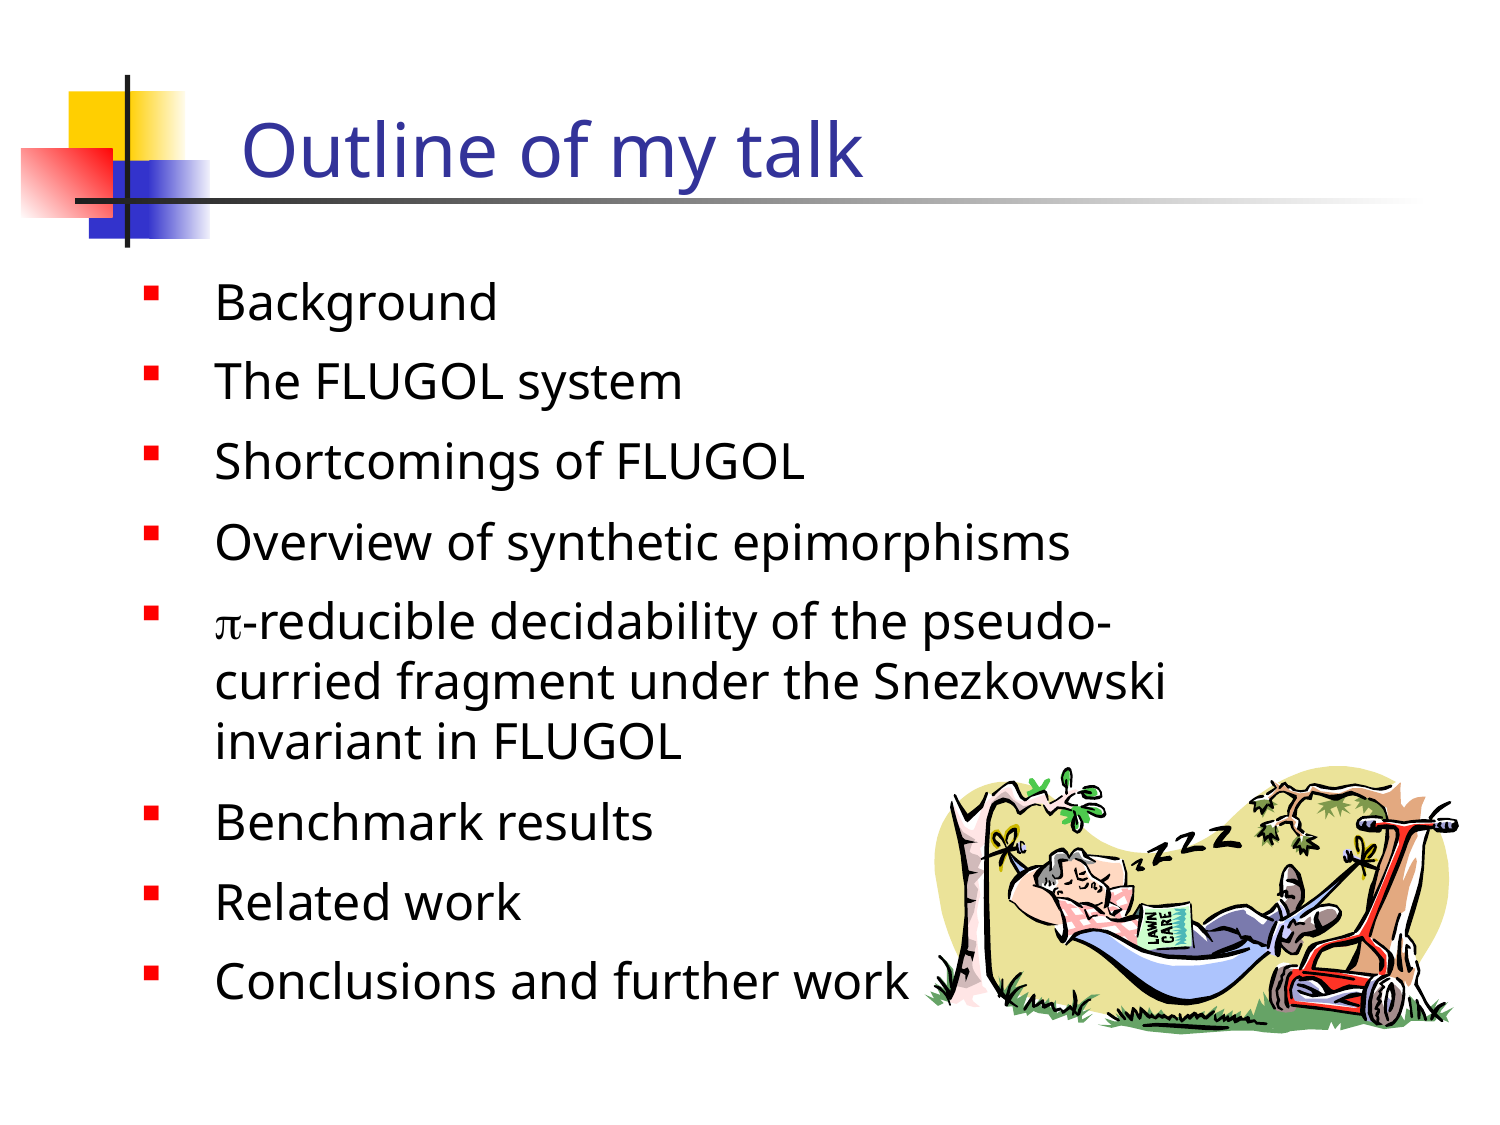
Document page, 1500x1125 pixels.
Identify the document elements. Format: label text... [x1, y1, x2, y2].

title Outline of my talk [224, 12, 1500, 201]
text_box Background The FLUGOL system Shortcomings of FLUGOL Overview of synthetic epimorphisms -reducible decidability of the pseudo-curried fragment under the Snezkovwski invariant in FLUGOL Benchmark results Related work Conclusions and further work [124, 262, 1263, 1018]
picture [924, 762, 1463, 1038]
